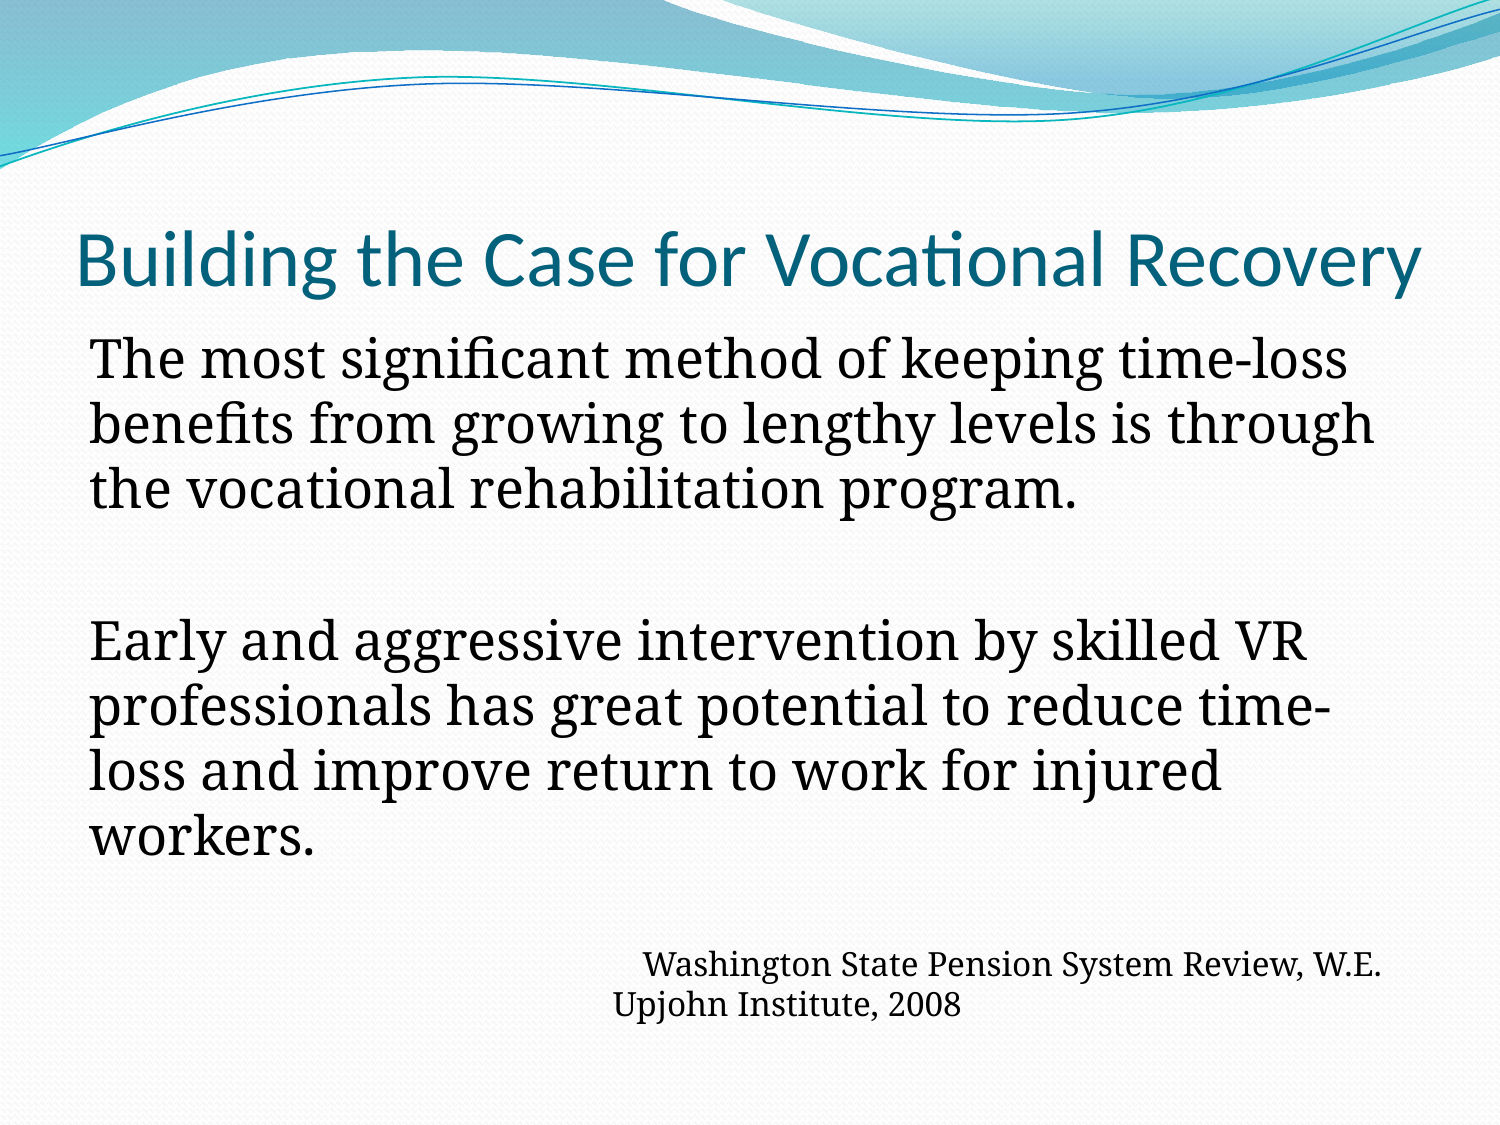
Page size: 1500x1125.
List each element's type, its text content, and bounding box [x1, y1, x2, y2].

list The most significant method of keeping time-loss benefits from growing to lengthy levels is through the vocational rehabilitation program. Early and aggressive intervention by skilled VR professionals has great potential to reduce time-loss and improve return to work for injured workers. Washington State Pension System Review, W.E. Upjohn Institute, 2008 [75, 317, 1425, 1038]
title Building the Case for Vocational Recovery [75, 115, 1425, 303]
